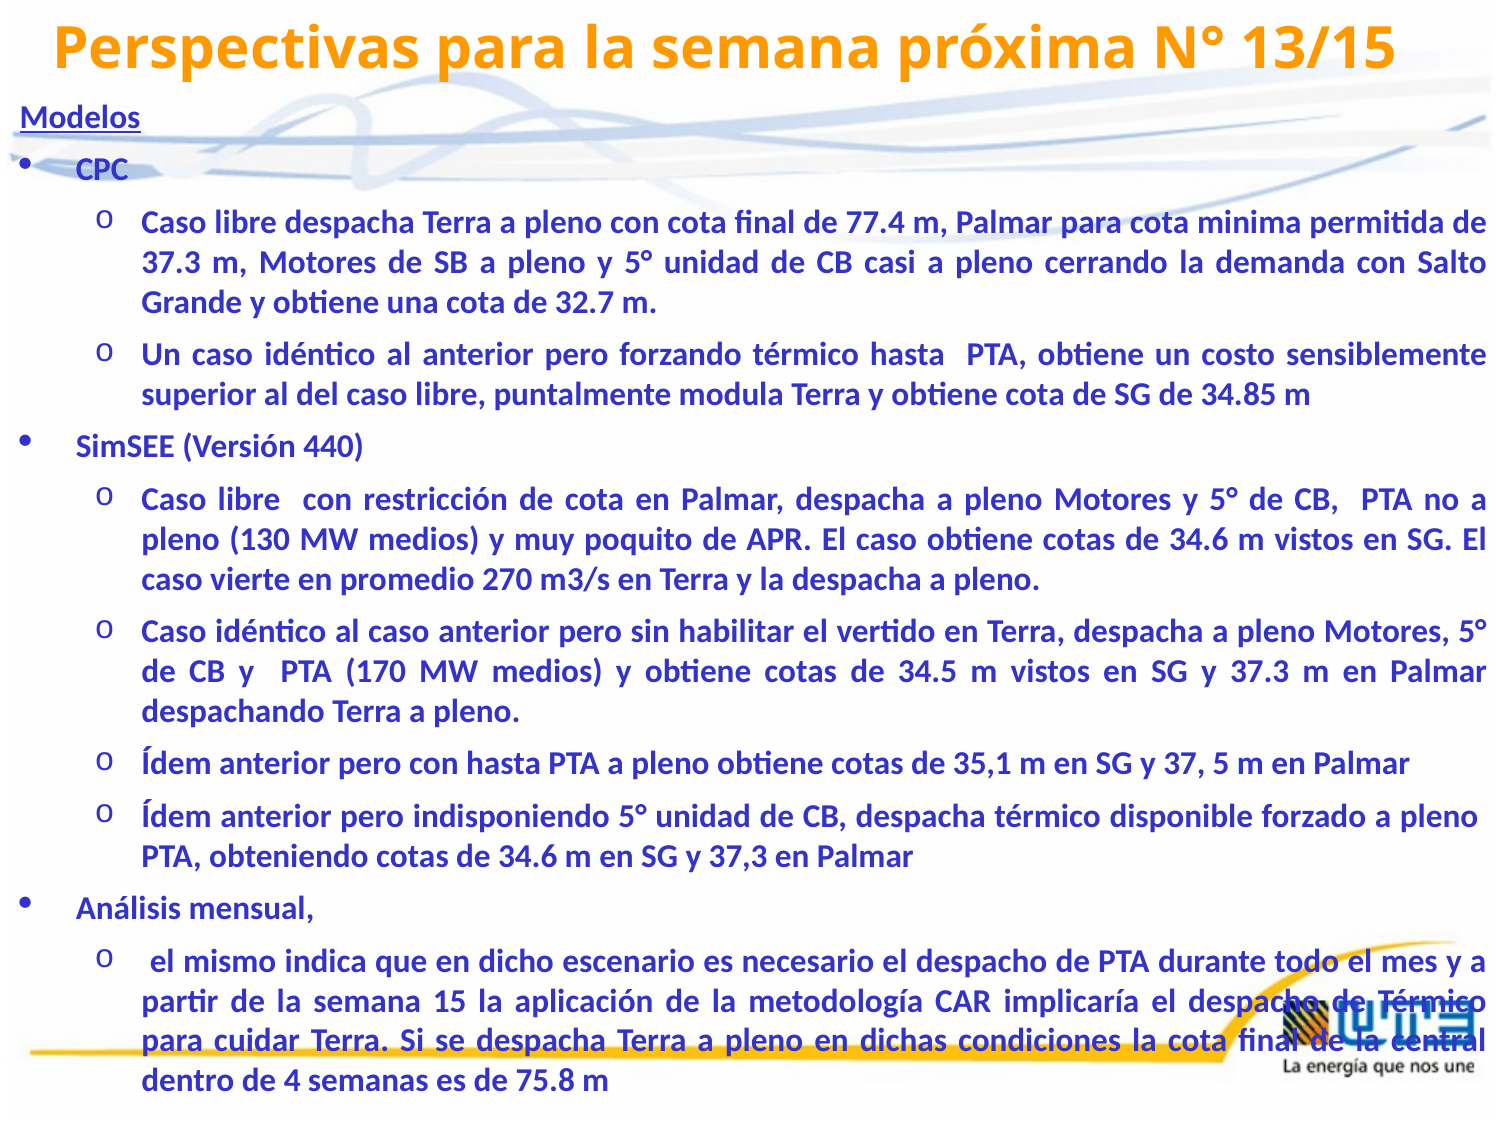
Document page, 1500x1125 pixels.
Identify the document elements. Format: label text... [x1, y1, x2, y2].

list Modelos CPC Caso libre despacha Terra a pleno con cota final de 77.4 m, Palmar para cota minima permitida de 37.3 m, Motores de SB a pleno y 5° unidad de CB casi a pleno cerrando la demanda con Salto Grande y obtiene una cota de 32.7 m. Un caso idéntico al anterior pero forzando térmico hasta PTA, obtiene un costo sensiblemente superior al del caso libre, puntalmente modula Terra y obtiene cota de SG de 34.85 m SimSEE (Versión 440) Caso libre con restricción de cota en Palmar, despacha a pleno Motores y 5° de CB, PTA no a pleno (130 MW medios) y muy poquito de APR. El caso obtiene cotas de 34.6 m vistos en SG. El caso vierte en promedio 270 m3/s en Terra y la despacha a pleno. Caso idéntico al caso anterior pero sin habilitar el vertido en Terra, despacha a pleno Motores, 5° de CB y PTA (170 MW medios) y obtiene cotas de 34.5 m vistos en SG y 37.3 m en Palmar despachando Terra a pleno. Ídem anterior pero con hasta PTA a pleno obtiene cotas de 35,1 m en SG y 37, 5 m en Palmar Ídem anterior pero indisponiendo 5° unidad de CB, despacha térmico disponible forzado a pleno PTA, obteniendo cotas de 34.6 m en SG y 37,3 en Palmar Análisis mensual, el mismo indica que en dicho escenario es necesario el despacho de PTA durante todo el mes y a partir de la semana 15 la aplicación de la metodología CAR implicaría el despacho de Térmico para cuidar Terra. Si se despacha Terra a pleno en dichas condiciones la cota final de la central dentro de 4 semanas es de 75.8 m [4, 87, 1500, 1051]
picture [7, 6, 1493, 87]
picture [7, 1051, 1493, 1118]
title Perspectivas para la semana próxima N° 13/15 [12, 37, 1438, 87]
